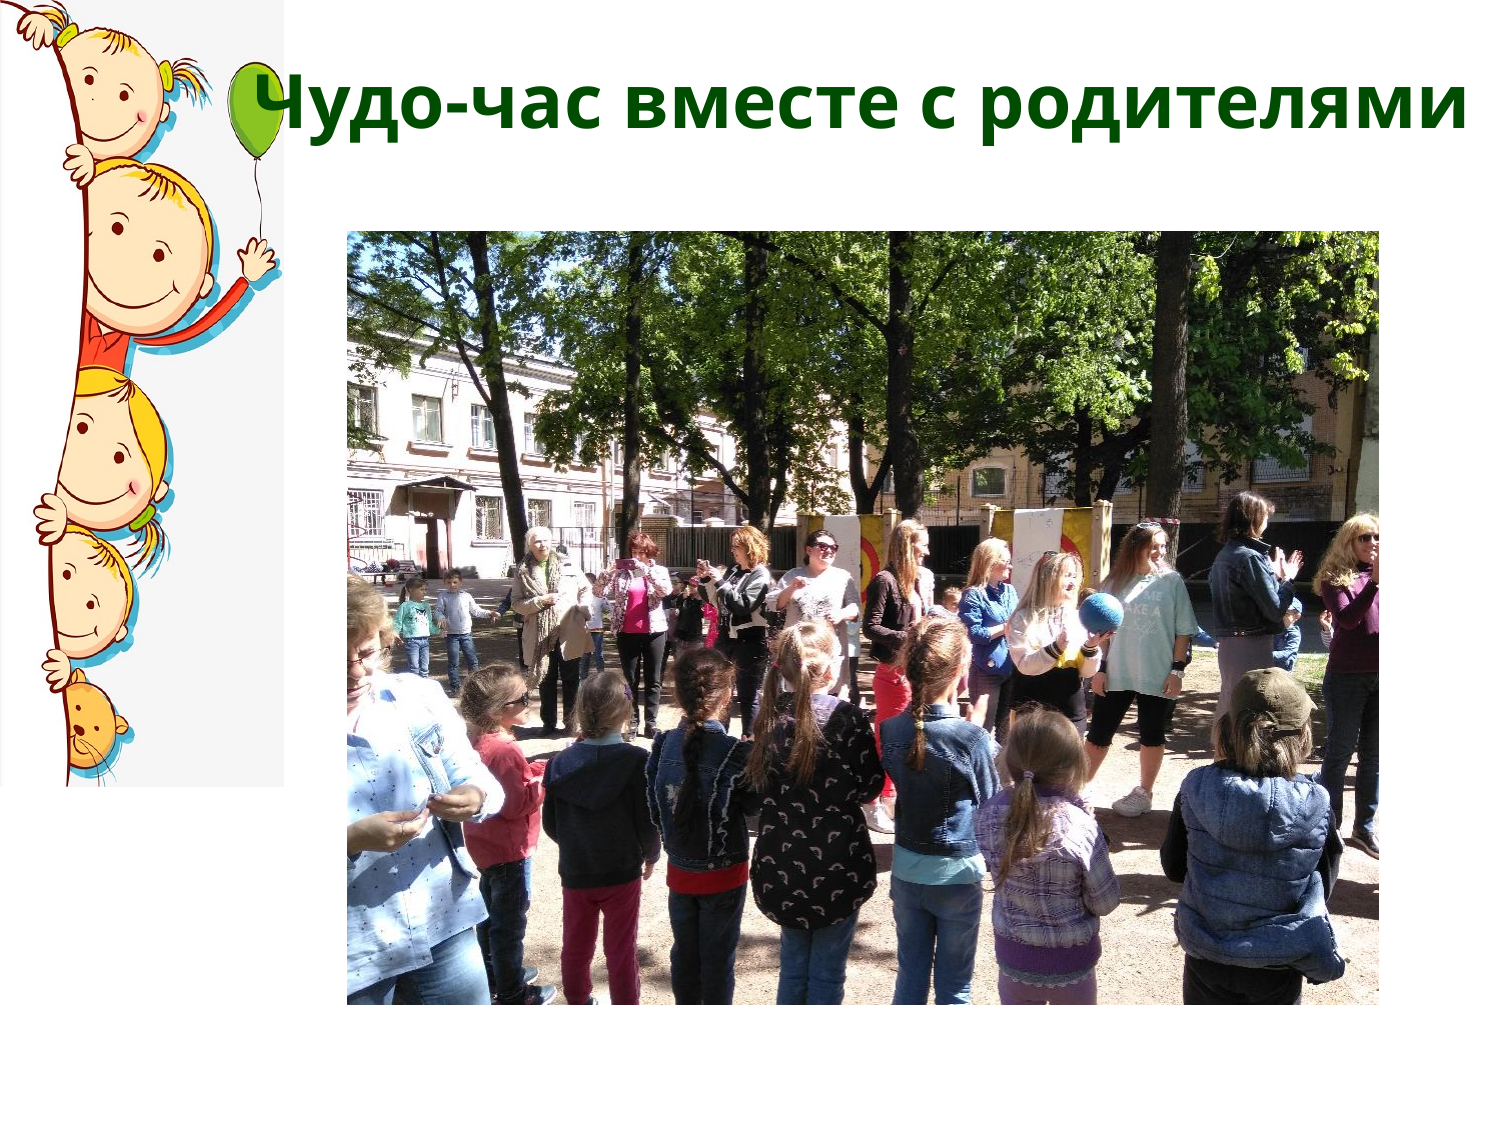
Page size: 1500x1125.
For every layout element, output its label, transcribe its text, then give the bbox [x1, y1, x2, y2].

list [0, 0, 285, 788]
title Чудо-час вместе с родителями [290, 5, 1500, 193]
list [347, 231, 1379, 1006]
